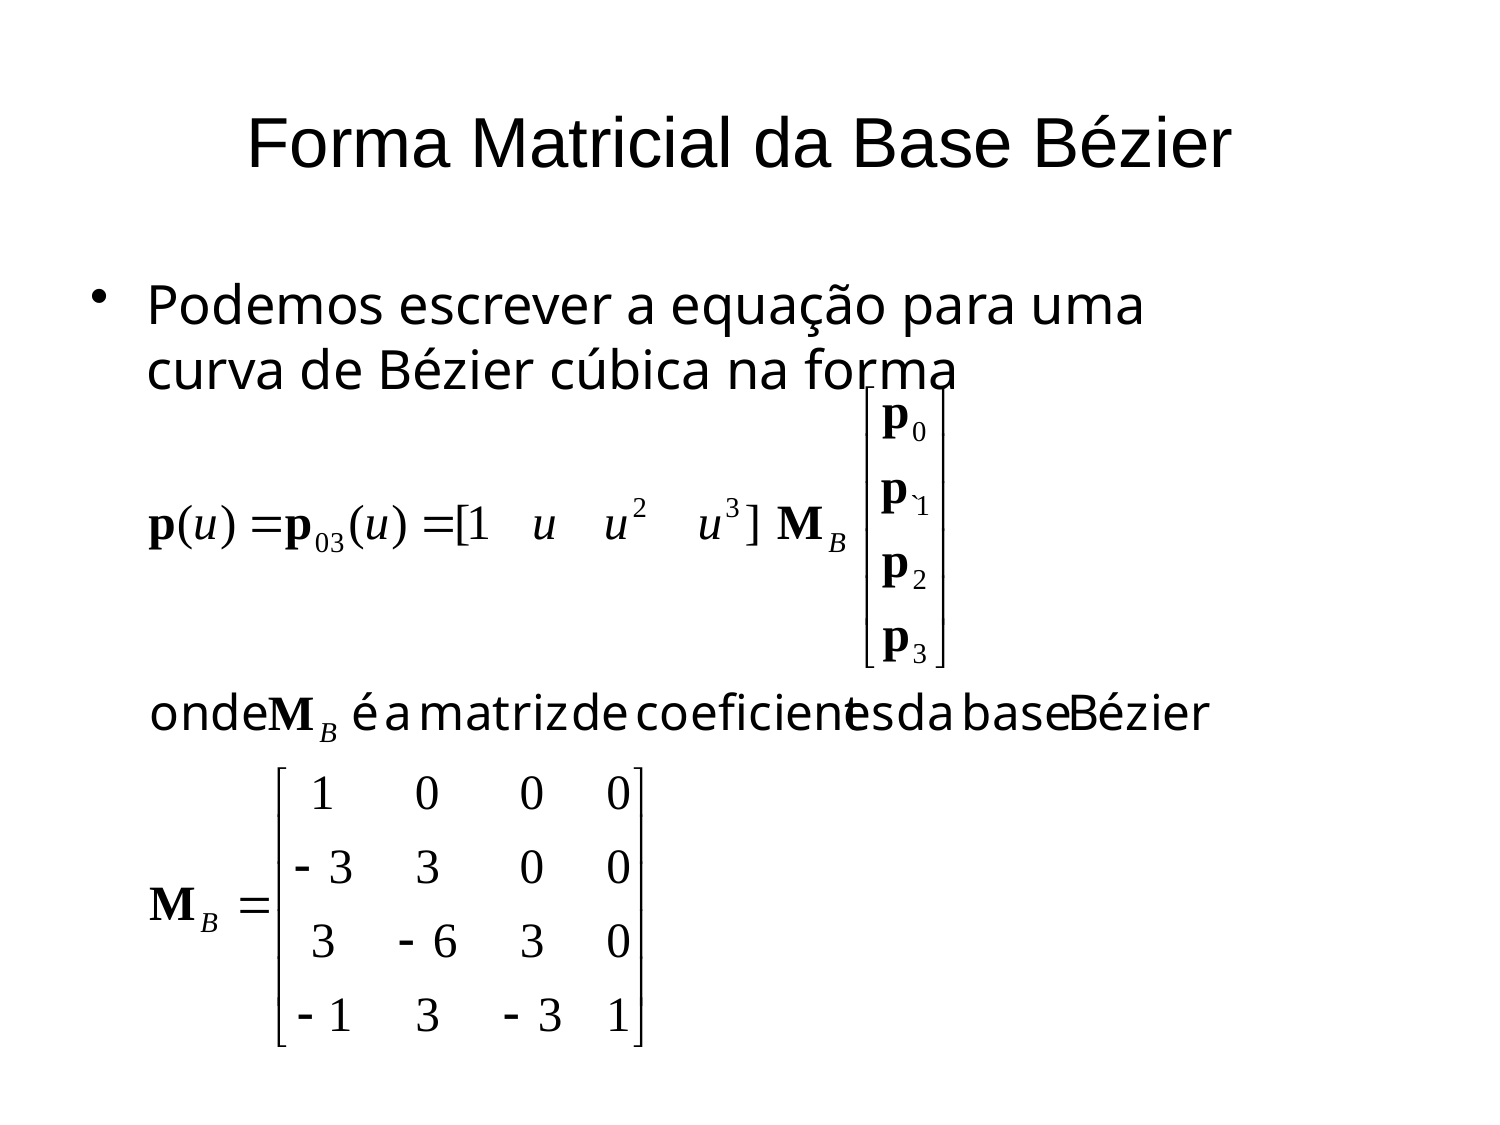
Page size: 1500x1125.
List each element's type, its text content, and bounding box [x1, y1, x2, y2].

list Podemos escrever a equação para uma curva de Bézier cúbica na forma [75, 262, 1300, 1005]
title Forma Matricial da Base Bézier [75, 45, 1425, 233]
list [142, 376, 1213, 1056]
